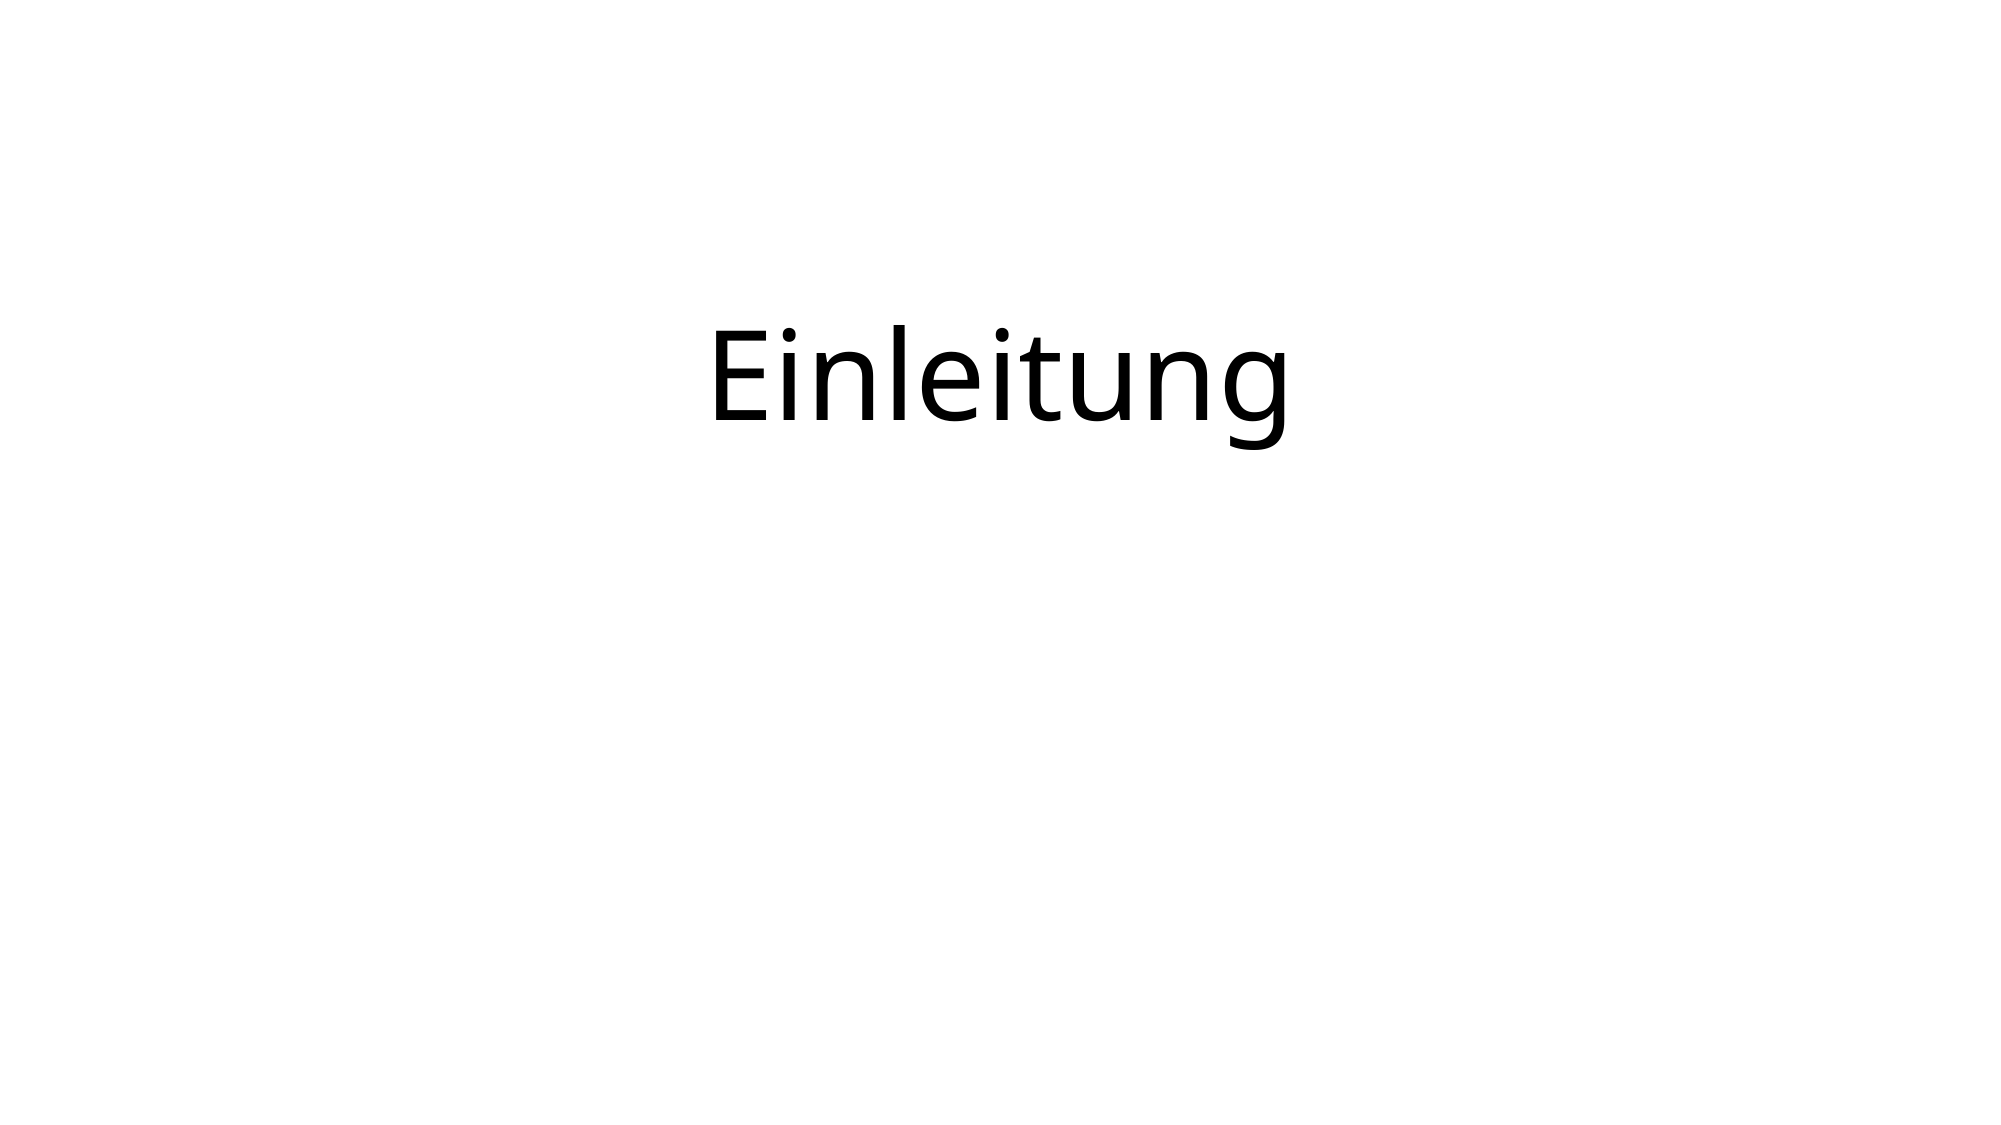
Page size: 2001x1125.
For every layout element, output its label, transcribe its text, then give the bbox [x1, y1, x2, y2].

title Einleitung [249, 184, 1750, 576]
